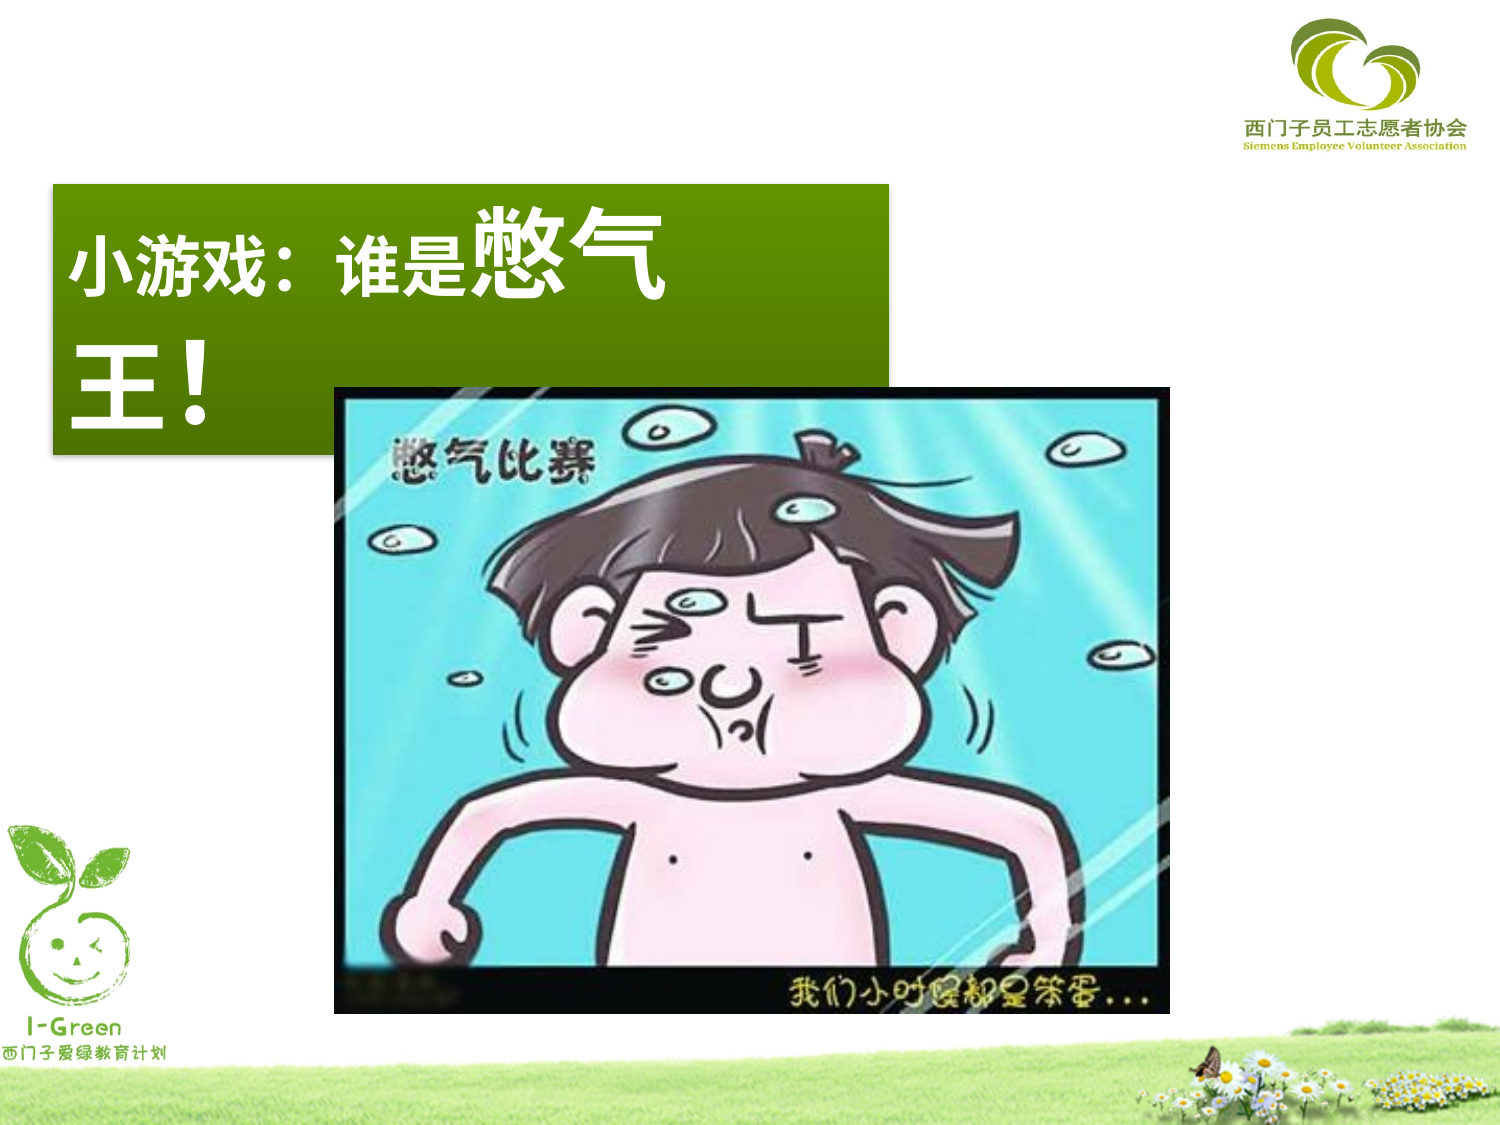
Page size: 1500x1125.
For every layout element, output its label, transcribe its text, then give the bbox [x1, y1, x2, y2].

picture [0, 0, 1500, 1125]
text_box 小游戏：谁是憋气王！ [53, 184, 889, 455]
